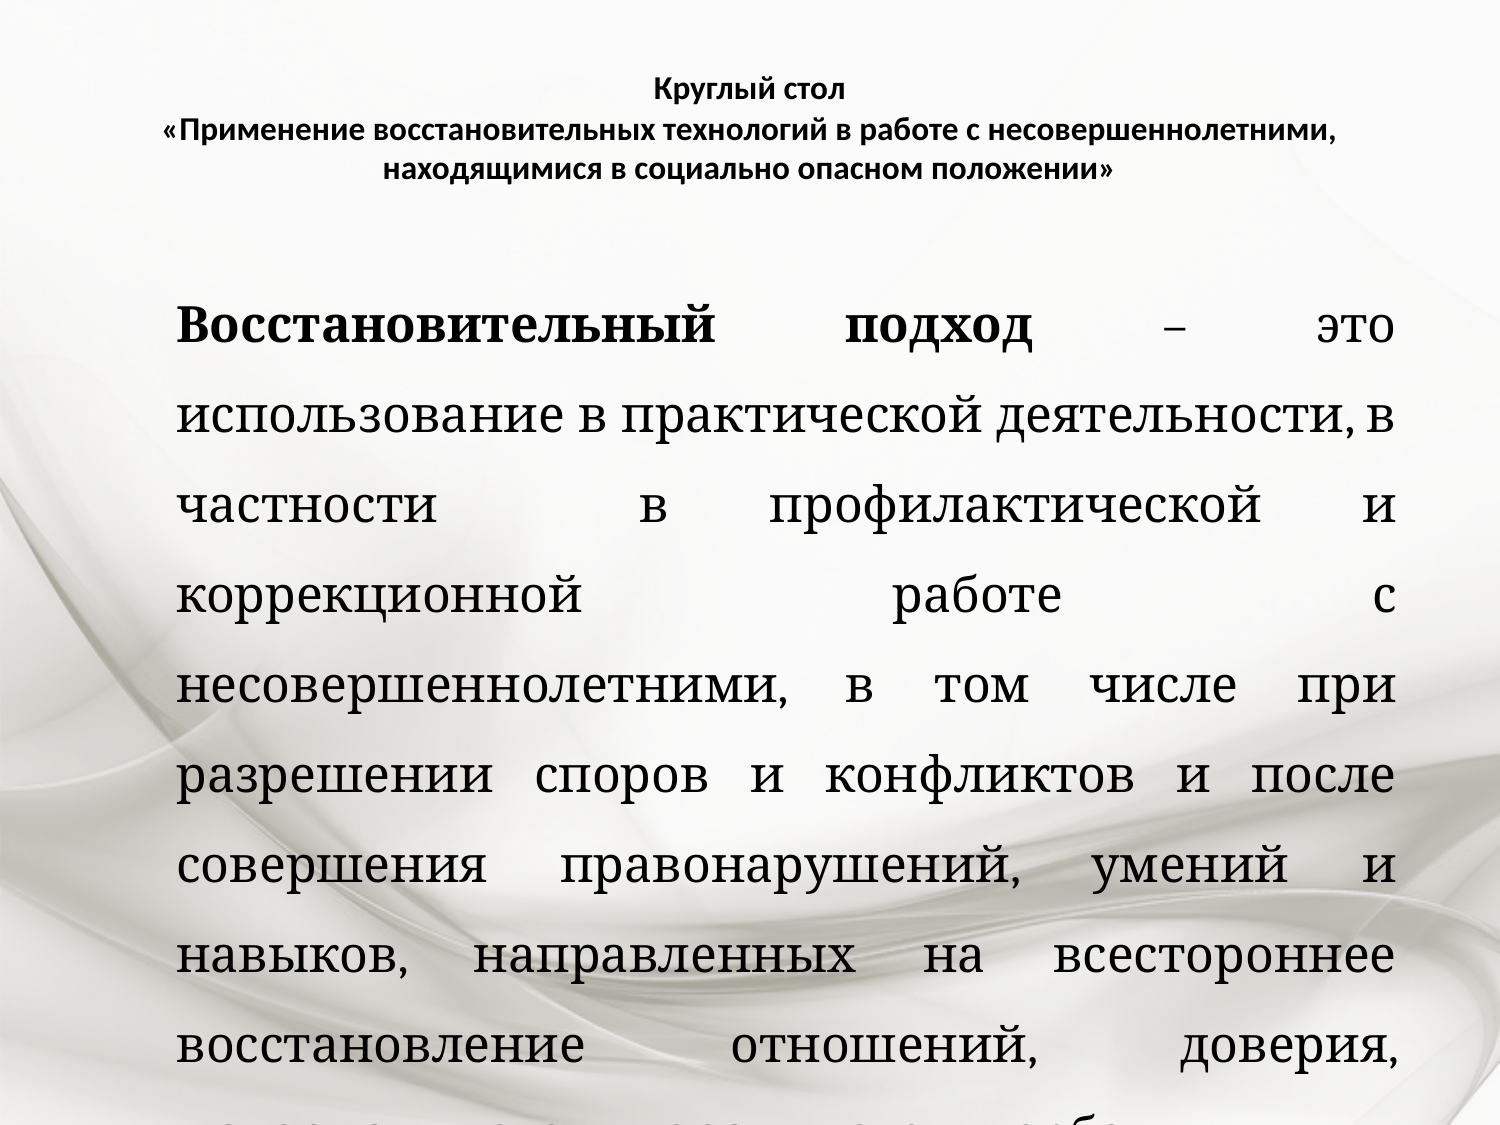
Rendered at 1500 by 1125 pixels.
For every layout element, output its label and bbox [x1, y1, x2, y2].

list [0, 0, 1500, 1125]
